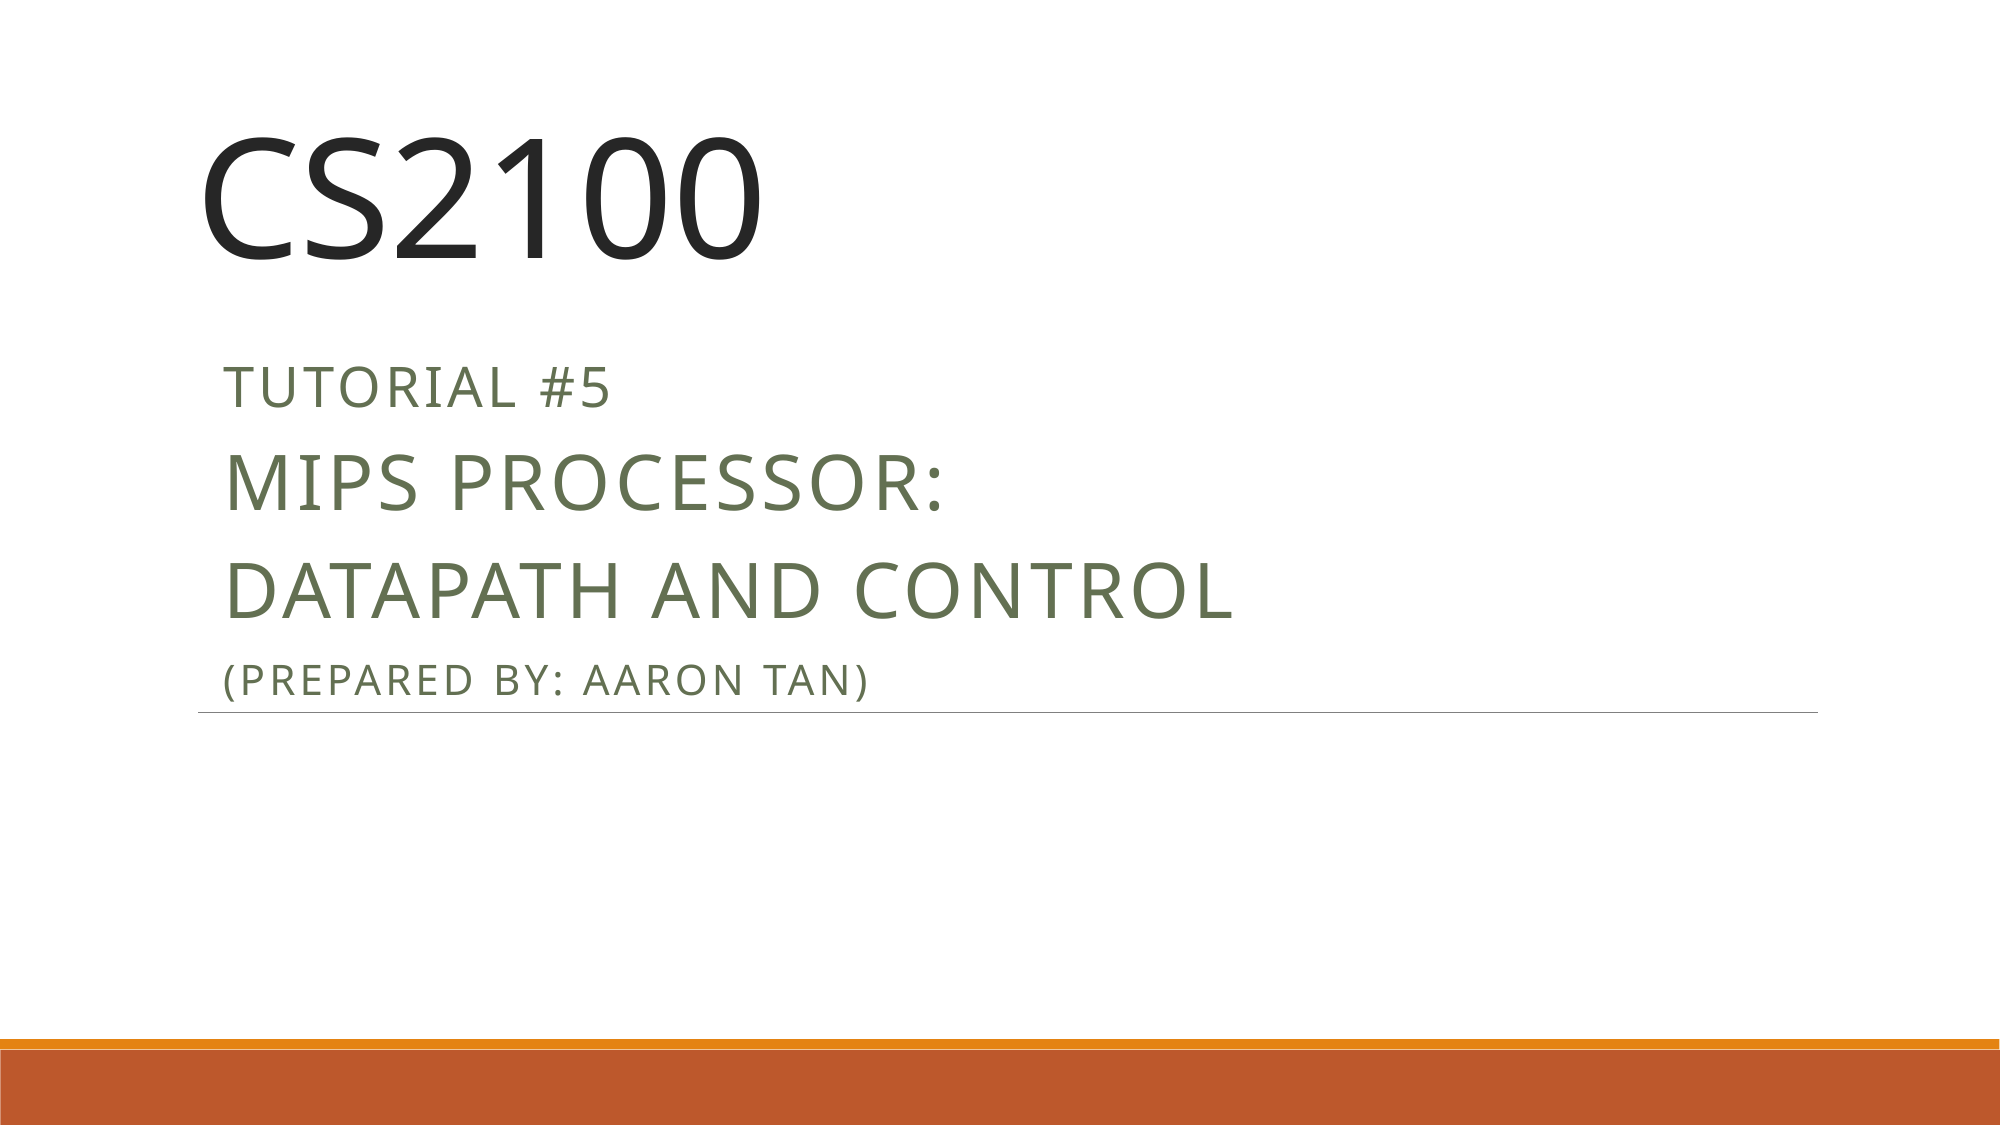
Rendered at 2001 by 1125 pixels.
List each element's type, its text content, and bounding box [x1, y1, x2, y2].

subtitle Tutorial #5 MIPS Processor: Datapath and control (Prepared by: Aaron Tan) [208, 351, 1666, 713]
title CS2100 [180, 124, 1830, 400]
